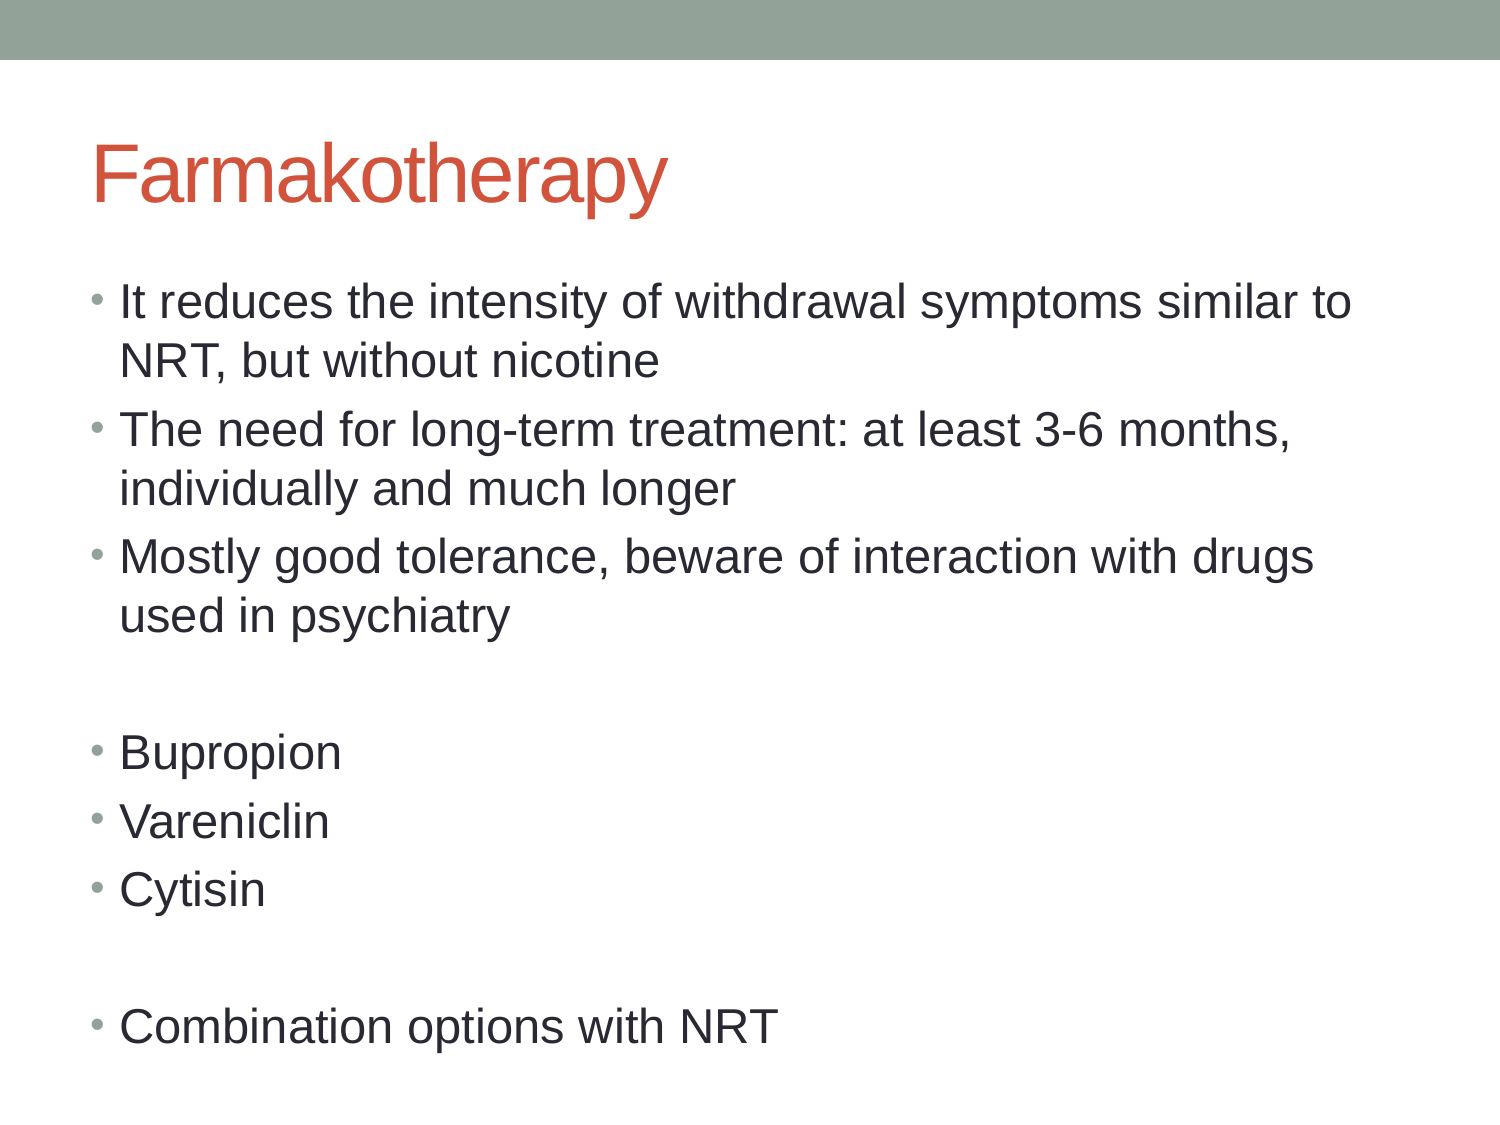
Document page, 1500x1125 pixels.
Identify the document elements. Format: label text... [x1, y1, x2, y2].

title Farmakotherapy [75, 87, 1425, 250]
list It reduces the intensity of withdrawal symptoms similar to NRT, but without nicotine The need for long-term treatment: at least 3-6 months, individually and much longer Mostly good tolerance, beware of interaction with drugs used in psychiatry Bupropion Vareniclin Cytisin Combination options with NRT [75, 262, 1425, 1063]
